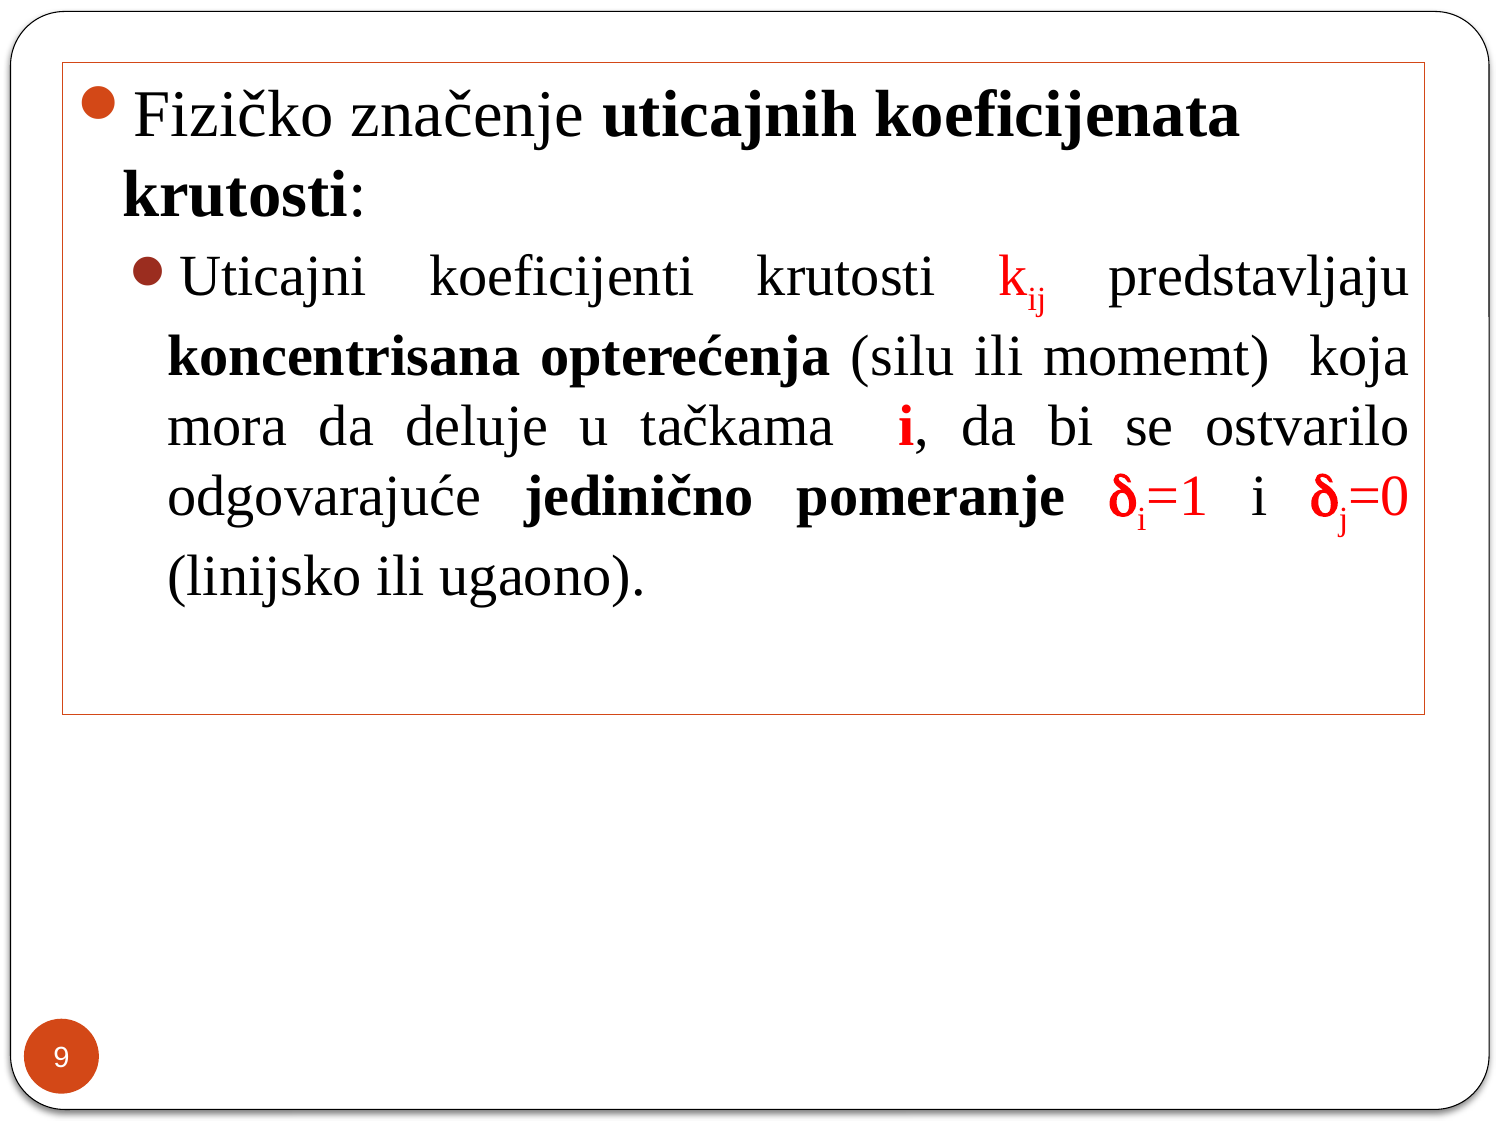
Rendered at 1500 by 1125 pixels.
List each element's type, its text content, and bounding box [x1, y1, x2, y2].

list Fizičko značenje uticajnih koeficijenata krutosti: Uticajni koeficijenti krutosti kij predstavljaju koncentrisana opterećenja (silu ili momemt) koja mora da deluje u tačkama i, da bi se ostvarilo odgovarajuće jedinično pomeranje i=1 i j=0 (linijsko ili ugaono). [62, 62, 1425, 715]
slide_number 9 [23, 1018, 99, 1094]
